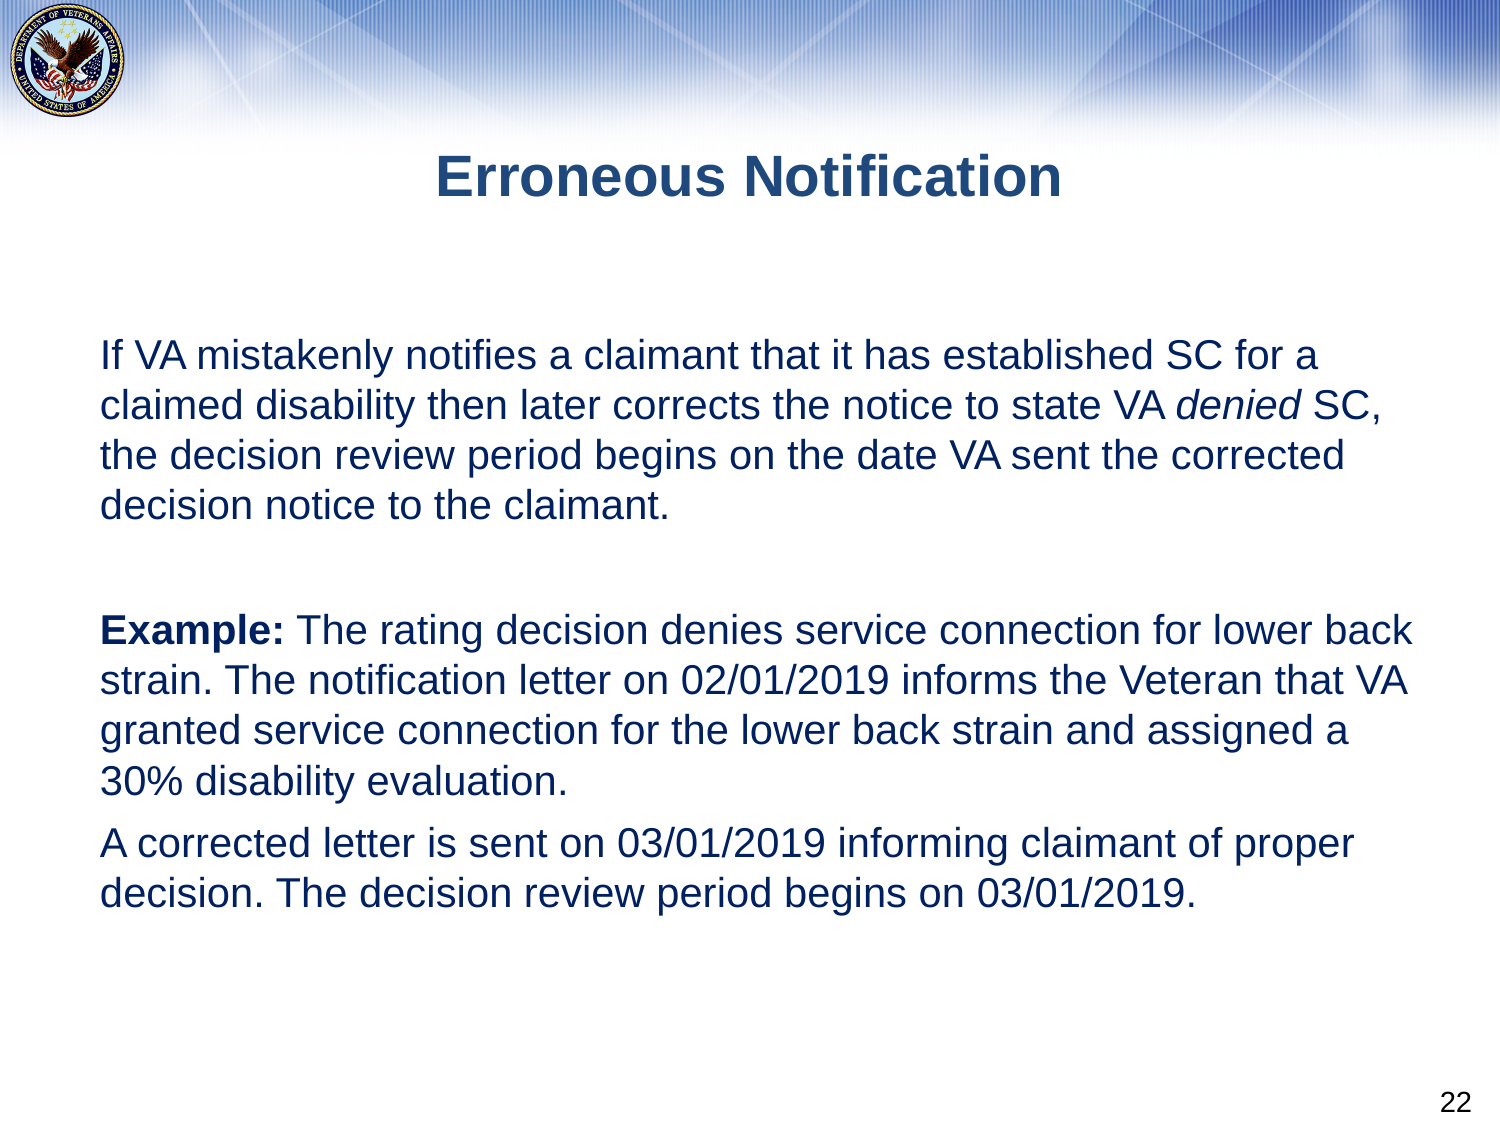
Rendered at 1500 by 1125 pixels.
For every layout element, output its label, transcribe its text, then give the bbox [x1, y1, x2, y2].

picture [0, 0, 1500, 130]
slide_number 22 [1136, 1083, 1487, 1125]
list If VA mistakenly notifies a claimant that it has established SC for a claimed disability then later corrects the notice to state VA denied SC, the decision review period begins on the date VA sent the corrected decision notice to the claimant. Example: The rating decision denies service connection for lower back strain. The notification letter on 02/01/2019 informs the Veteran that VA granted service connection for the lower back strain and assigned a 30% disability evaluation. A corrected letter is sent on 03/01/2019 informing claimant of proper decision. The decision review period begins on 03/01/2019. [85, 320, 1430, 963]
picture [0, 309, 1500, 1062]
title Erroneous Notification [0, 130, 1500, 309]
